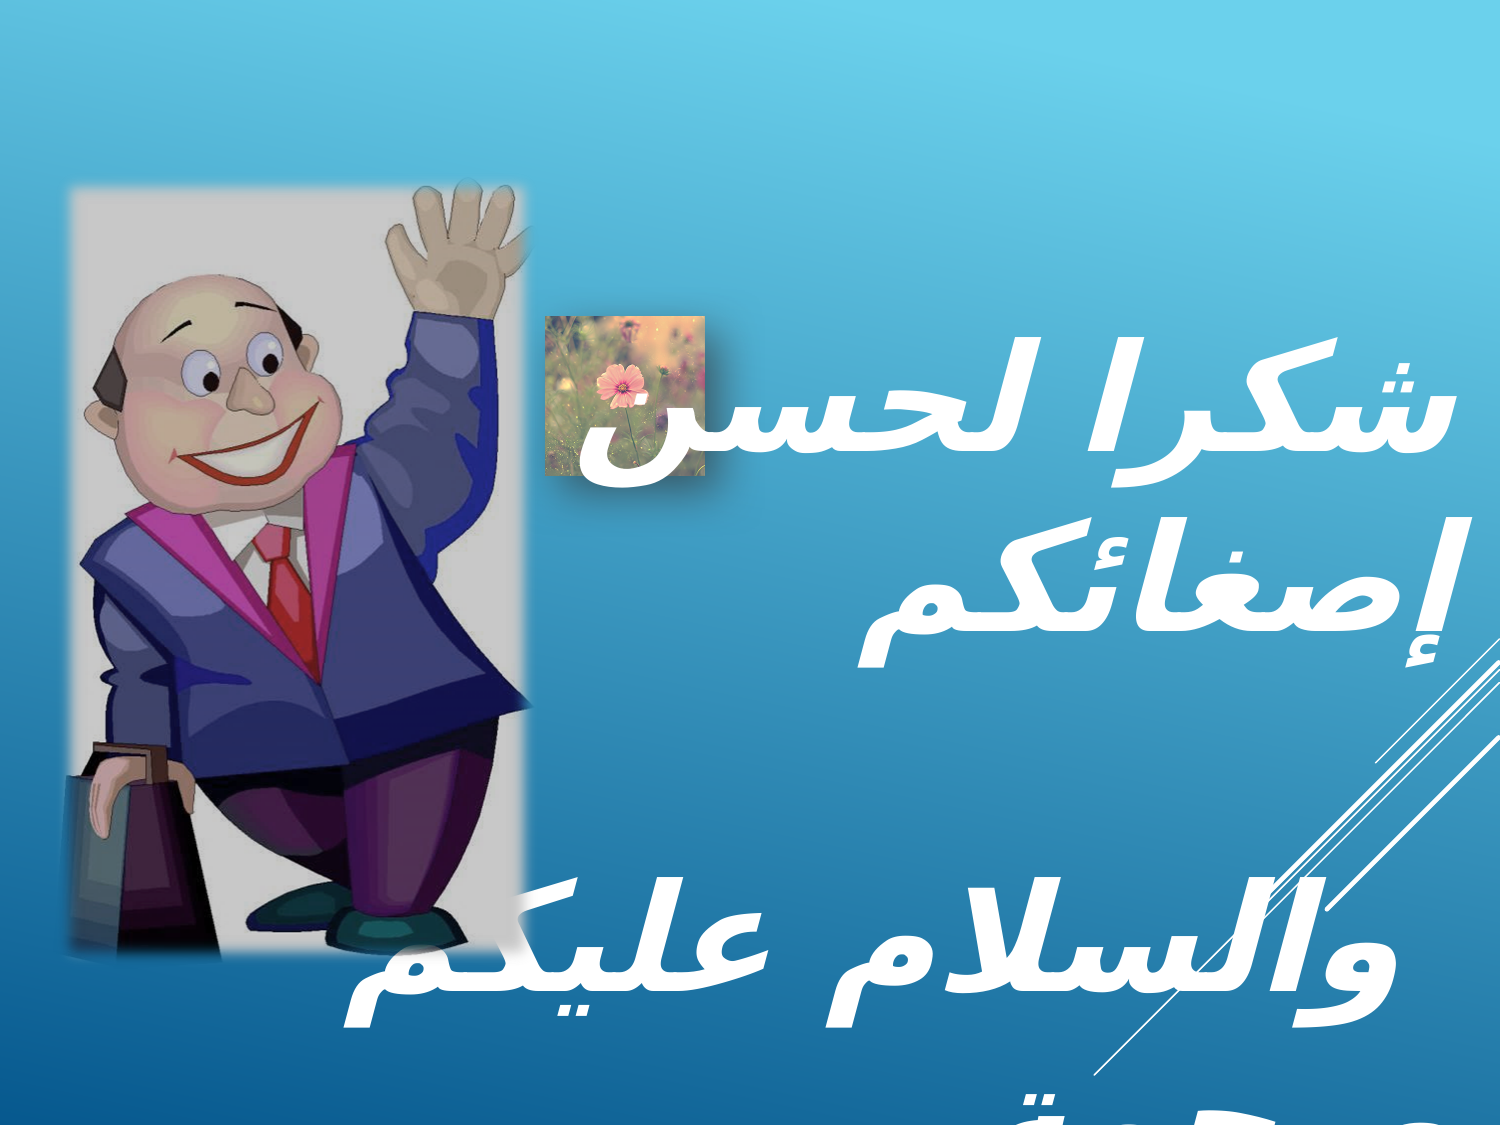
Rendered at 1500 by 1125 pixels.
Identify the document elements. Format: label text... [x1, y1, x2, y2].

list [545, 316, 705, 477]
text_box شكرا لحسن إصغائكم والسلام عليكم ورحمة الله وبركاته [230, 54, 1471, 1125]
text_box [0, 11, 1376, 522]
picture [52, 169, 541, 970]
